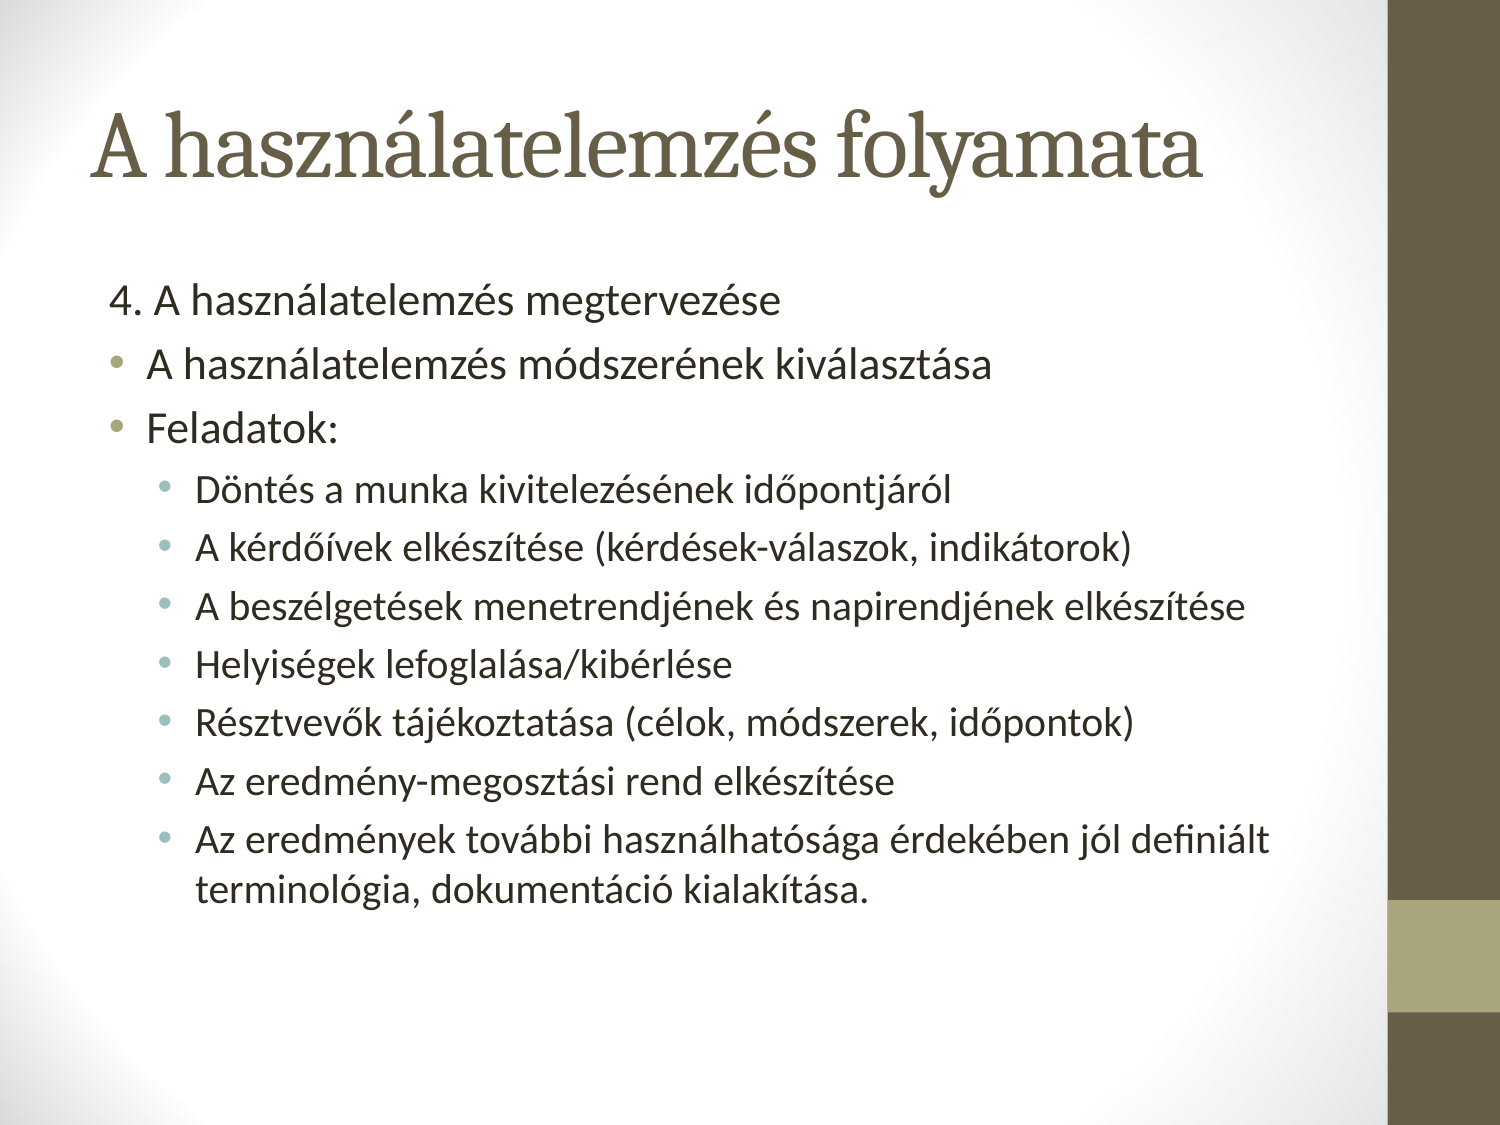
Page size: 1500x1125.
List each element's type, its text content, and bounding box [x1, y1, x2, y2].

title A használatelemzés folyamata [75, 45, 1325, 233]
picture [0, 0, 1387, 1125]
list 4. A használatelemzés megtervezése A használatelemzés módszerének kiválasztása Feladatok: Döntés a munka kivitelezésének időpontjáról A kérdőívek elkészítése (kérdések-válaszok, indikátorok) A beszélgetések menetrendjének és napirendjének elkészítése Helyiségek lefoglalása/kibérlése Résztvevők tájékoztatása (célok, módszerek, időpontok) Az eredmény-megosztási rend elkészítése Az eredmények további használhatósága érdekében jól definiált terminológia, dokumentáció kialakítása. [75, 262, 1325, 1050]
